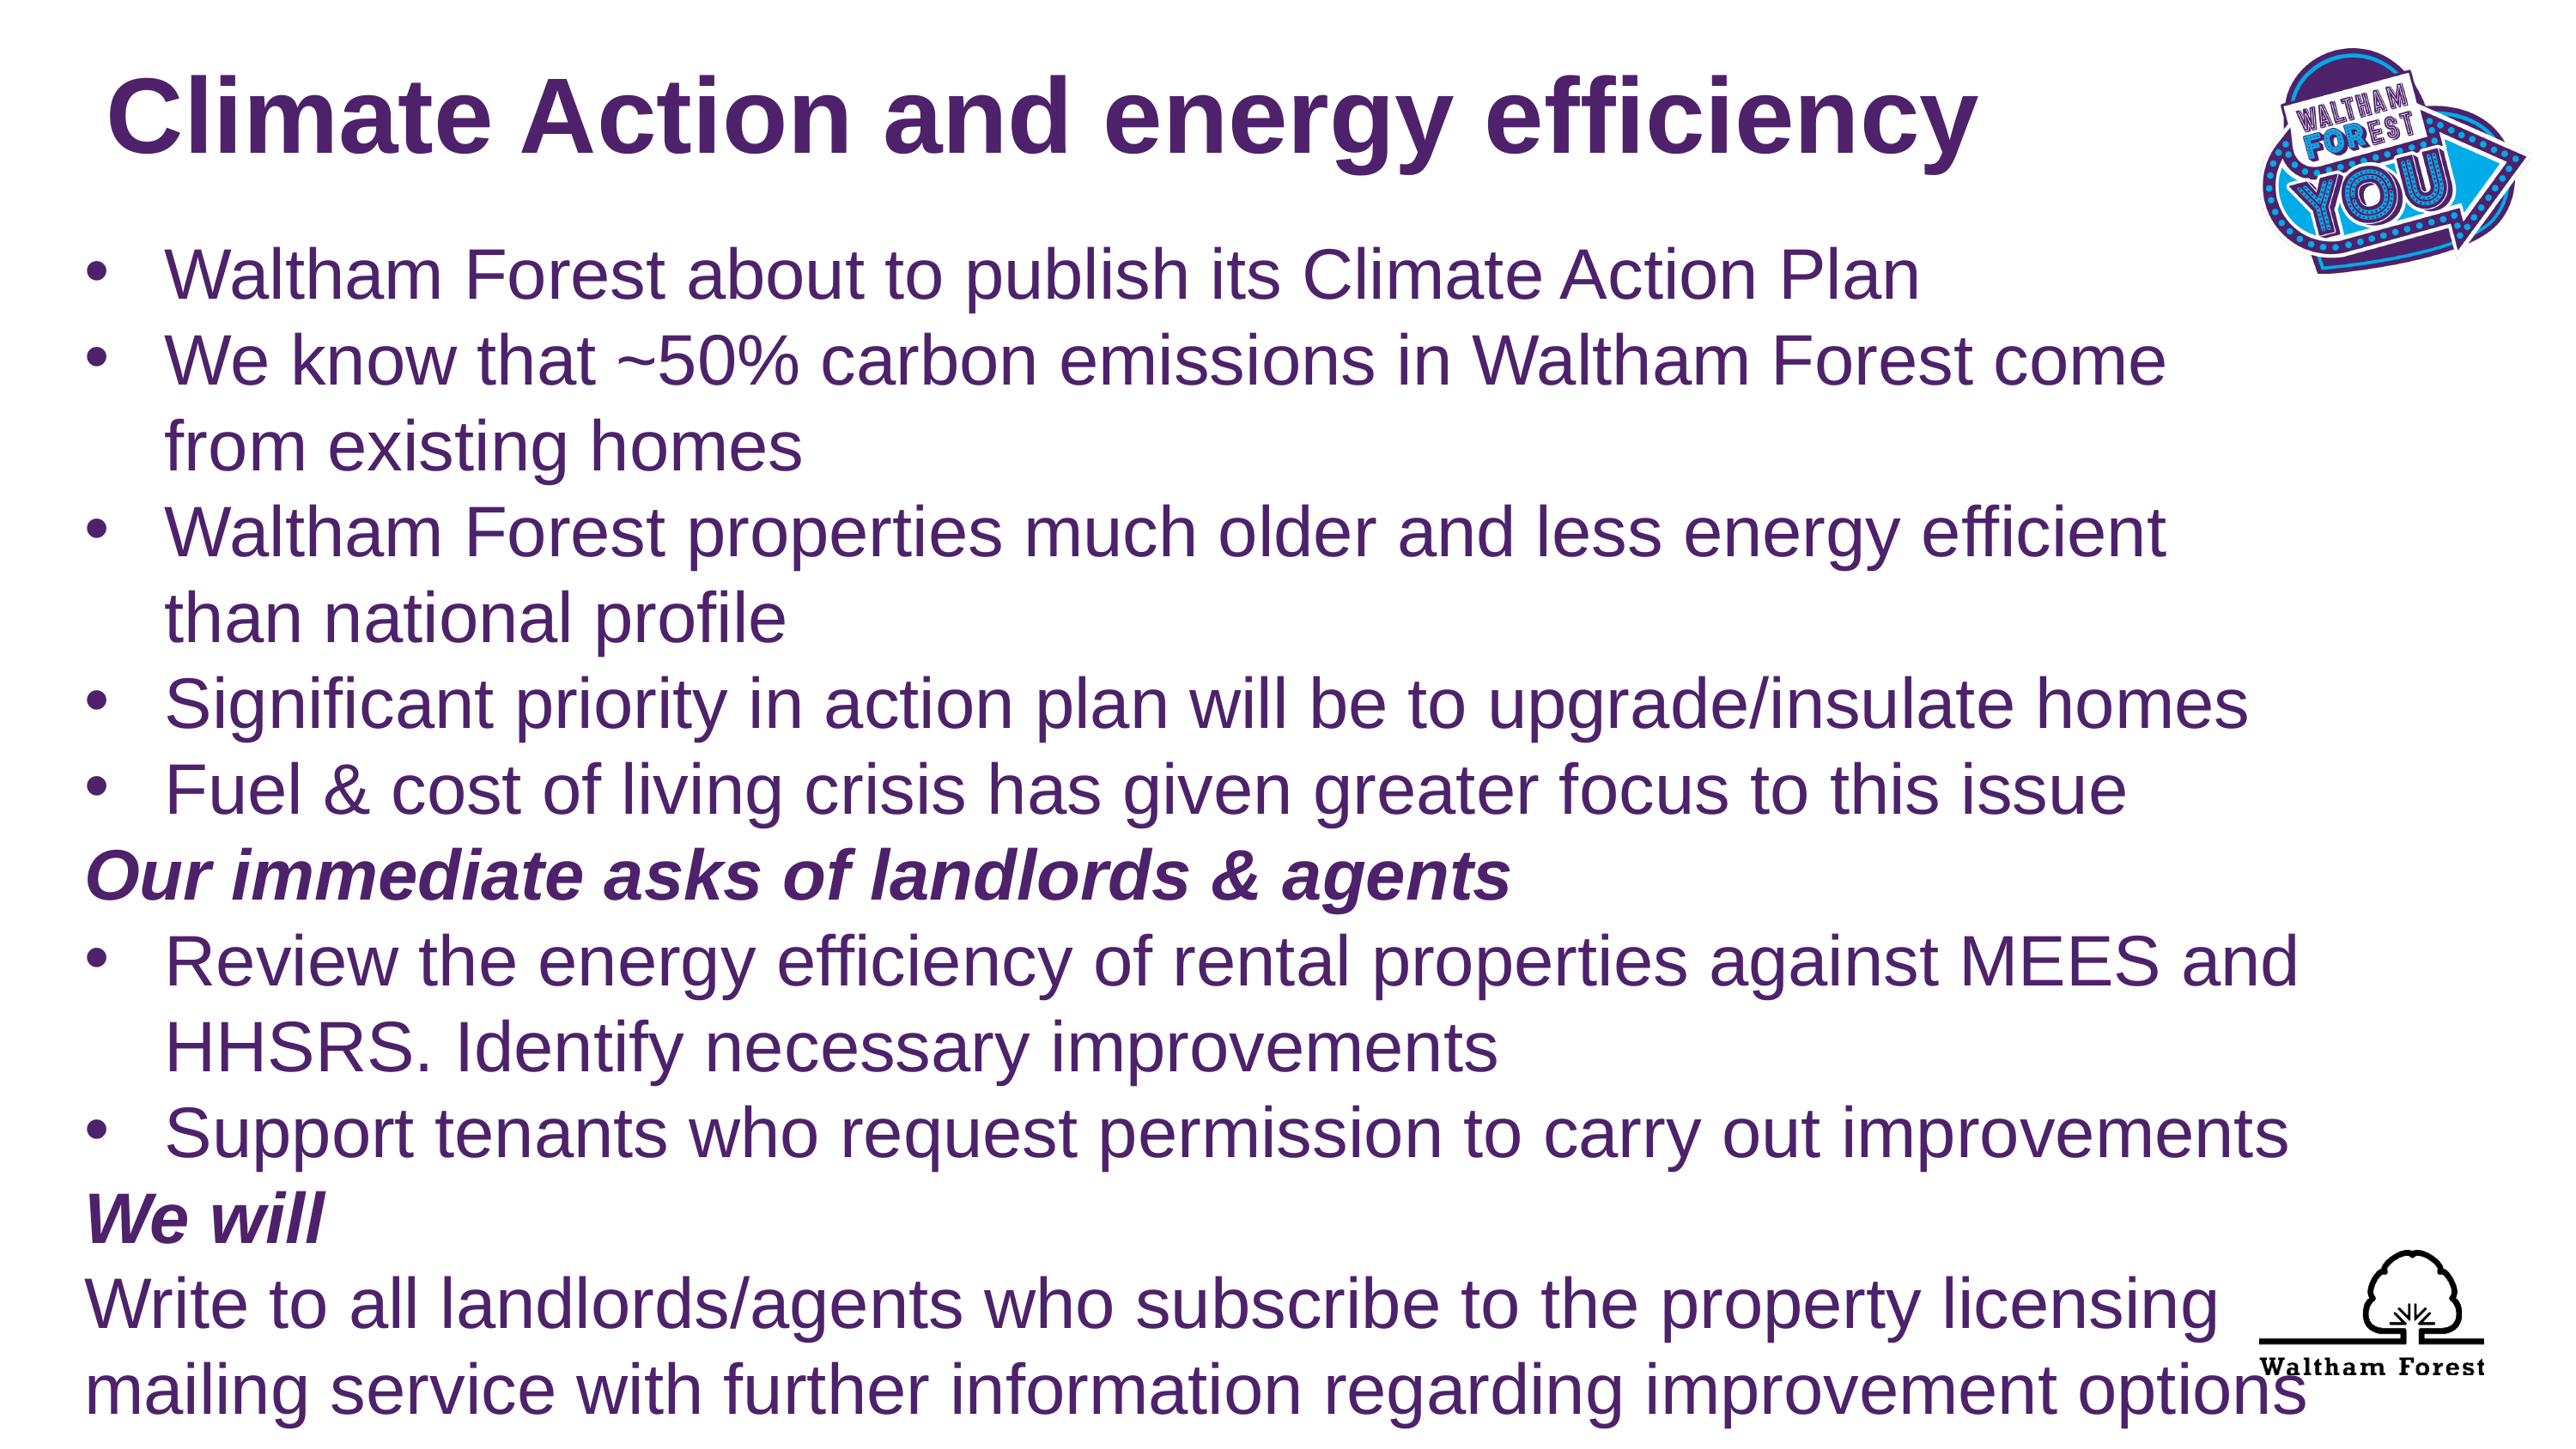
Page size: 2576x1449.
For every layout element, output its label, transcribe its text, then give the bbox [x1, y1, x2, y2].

list Climate Action and energy efficiency [106, 60, 2251, 197]
text_box Waltham Forest about to publish its Climate Action Plan We know that ~50% carbon emissions in Waltham Forest come from existing homes Waltham Forest properties much older and less energy efficient than national profile Significant priority in action plan will be to upgrade/insulate homes Fuel & cost of living crisis has given greater focus to this issue Our immediate asks of landlords & agents Review the energy efficiency of rental properties against MEES and HHSRS. Identify necessary improvements Support tenants who request permission to carry out improvements We will Write to all landlords/agents who subscribe to the property licensing mailing service with further information regarding improvement options [71, 221, 2339, 1435]
